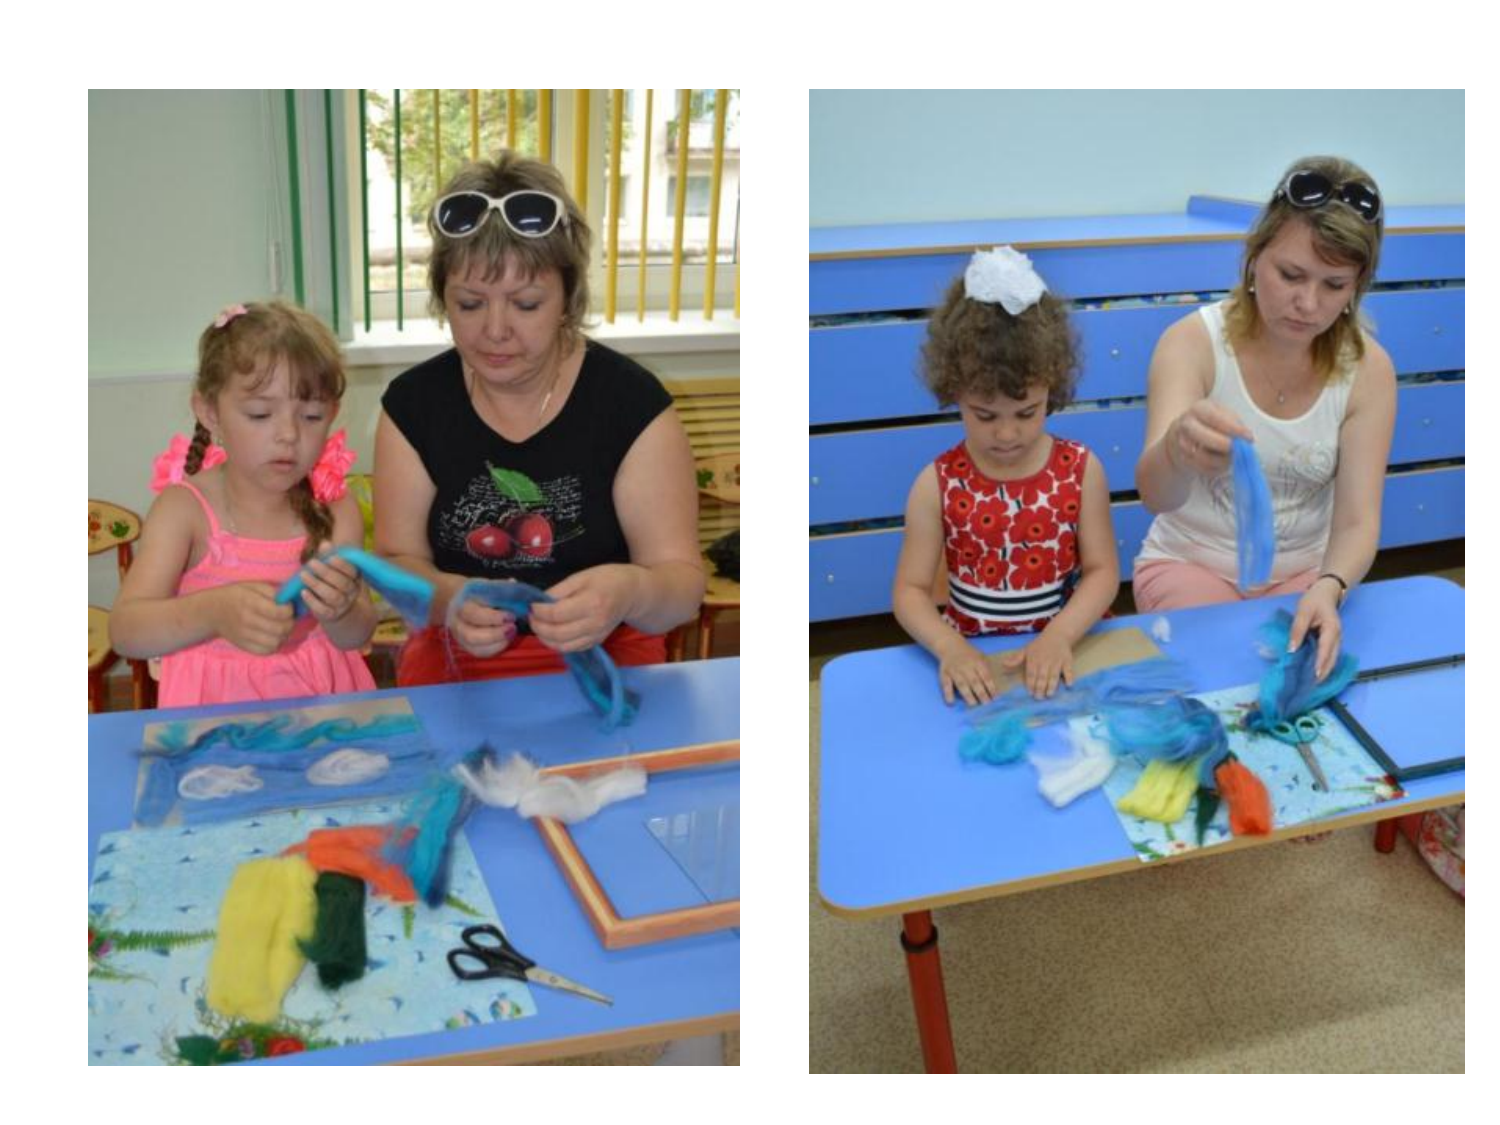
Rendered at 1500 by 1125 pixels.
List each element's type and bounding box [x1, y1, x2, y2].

picture [88, 89, 740, 1067]
picture [808, 89, 1465, 1074]
